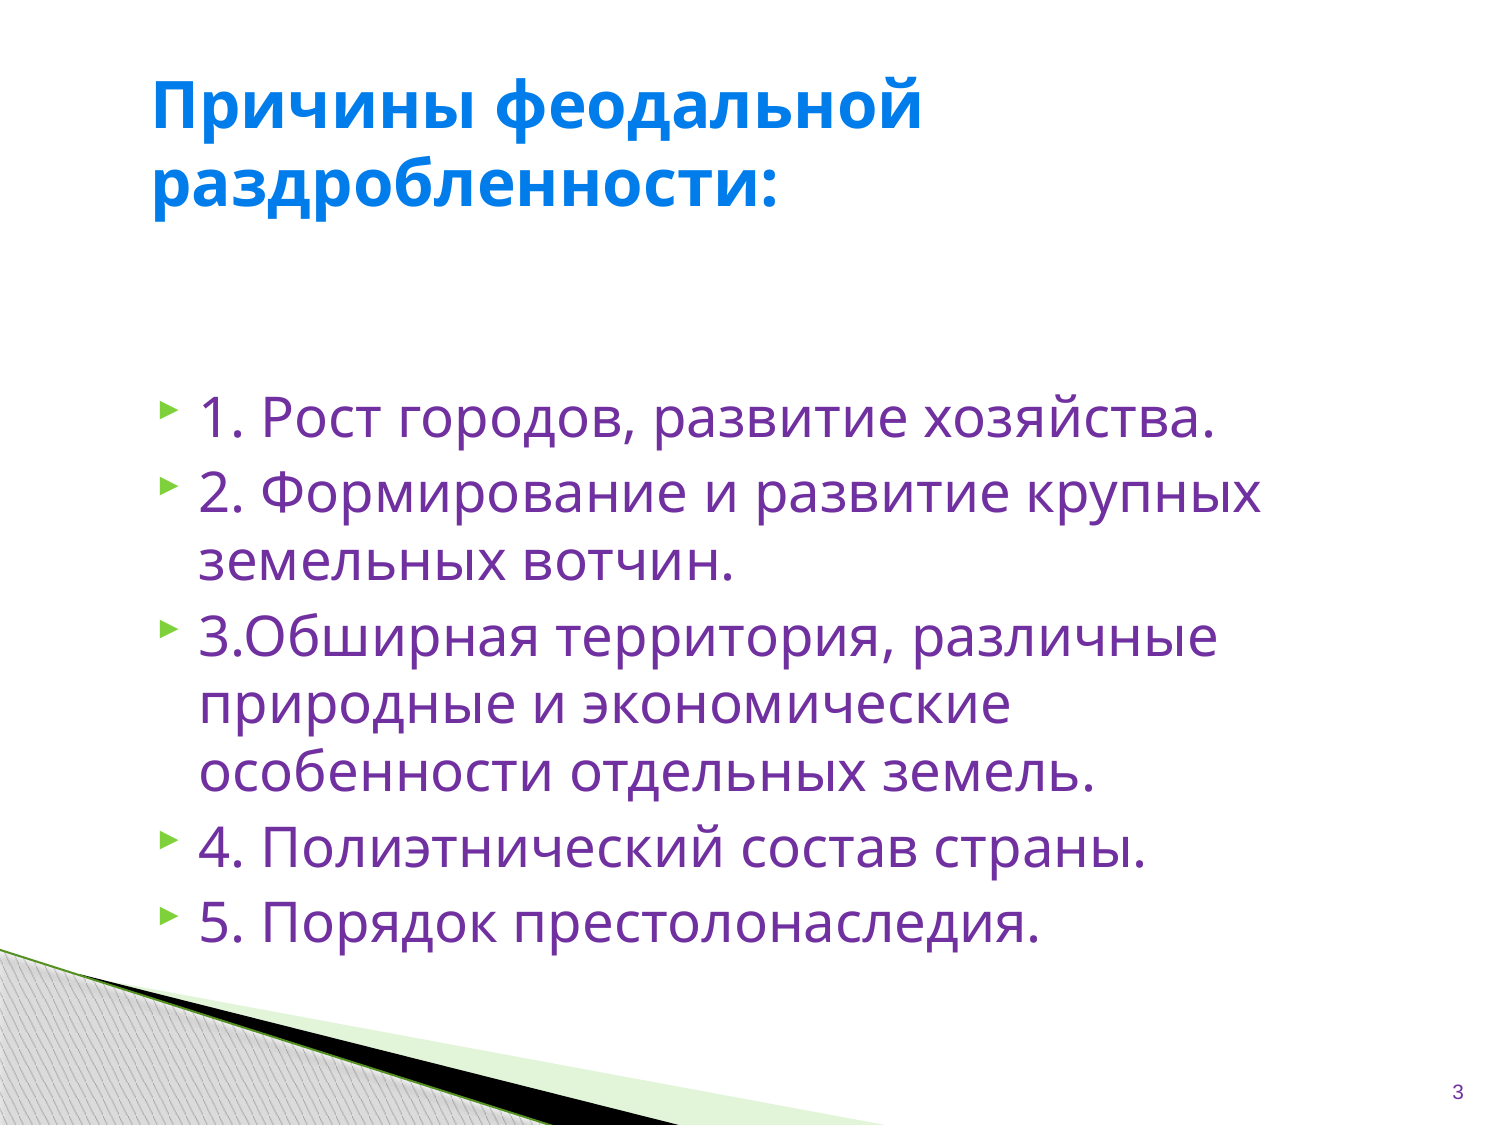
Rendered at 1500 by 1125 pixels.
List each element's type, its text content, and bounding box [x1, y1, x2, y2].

slide_number 3 [1418, 1051, 1479, 1112]
list 1. Рост городов, развитие хозяйства. 2. Формирование и развитие крупных земельных вотчин. 3.Обширная территория, различные природные и экономические особенности отдельных земель. 4. Полиэтнический состав страны. 5. Порядок престолонаследия. [123, 373, 1395, 1010]
title Причины феодальной раздробленности: [135, 54, 1408, 228]
